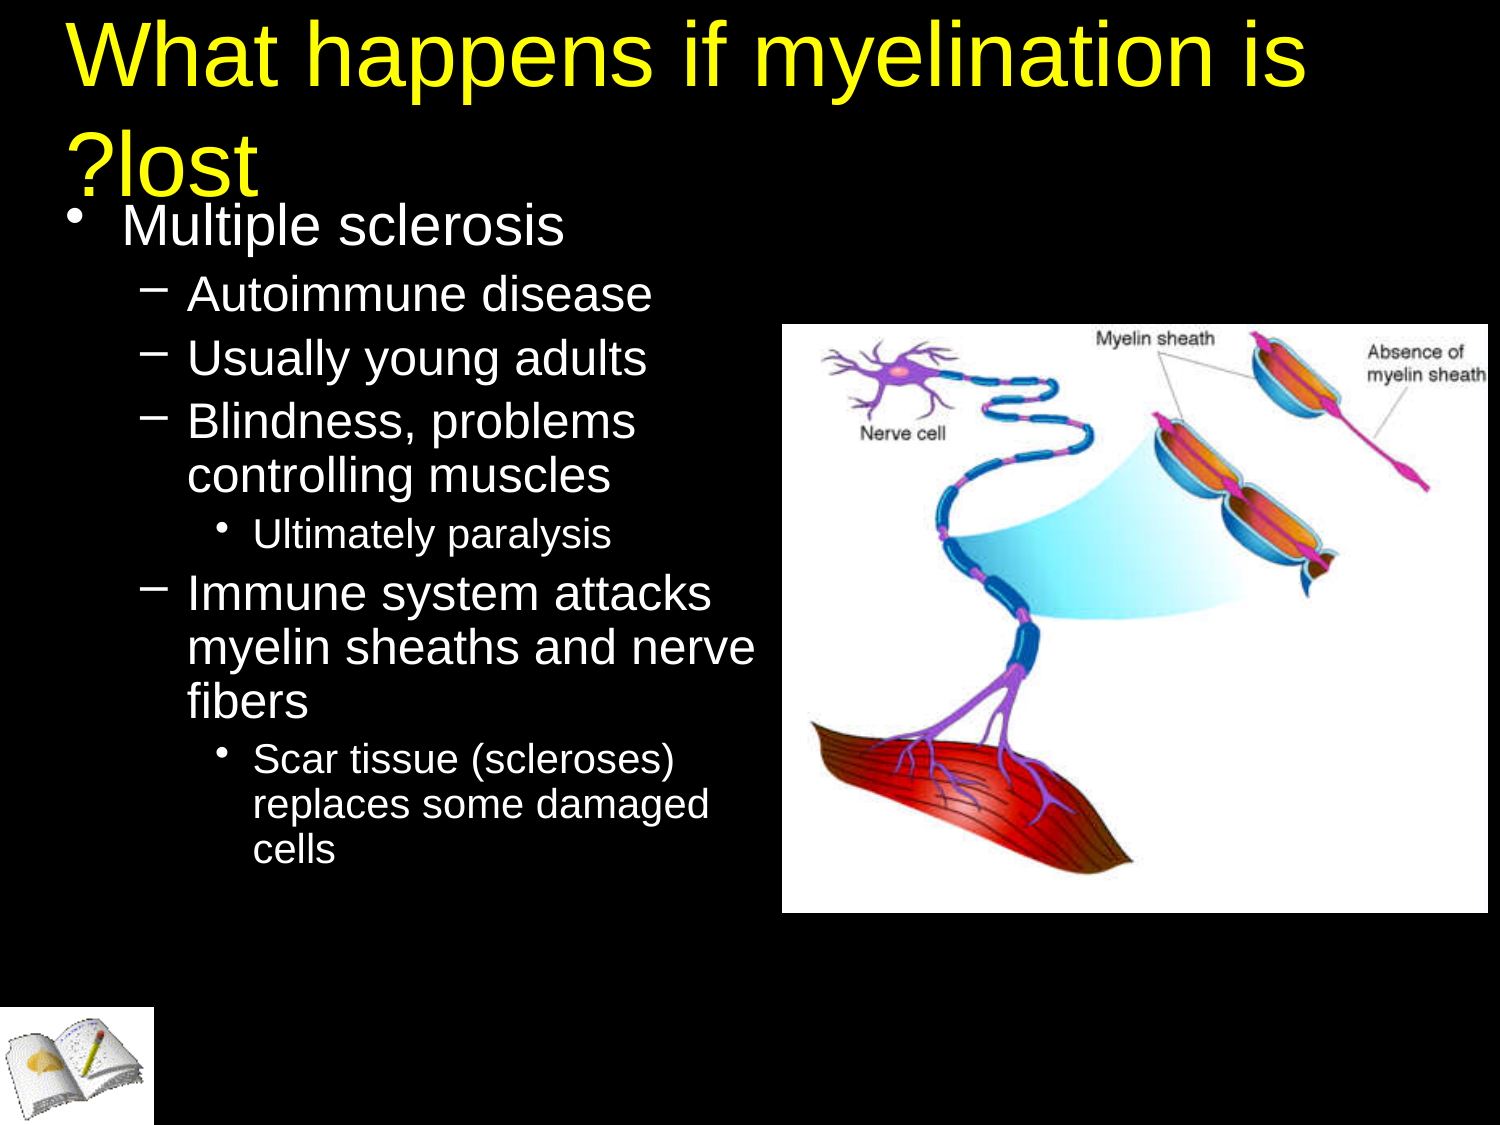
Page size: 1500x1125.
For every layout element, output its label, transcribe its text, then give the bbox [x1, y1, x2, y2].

picture [0, 1007, 154, 1125]
picture [781, 324, 1488, 913]
title What happens if myelination is lost? [50, 19, 1463, 191]
list Multiple sclerosis Autoimmune disease Usually young adults Blindness, problems controlling muscles Ultimately paralysis Immune system attacks myelin sheaths and nerve fibers Scar tissue (scleroses) replaces some damaged cells [50, 187, 775, 1063]
